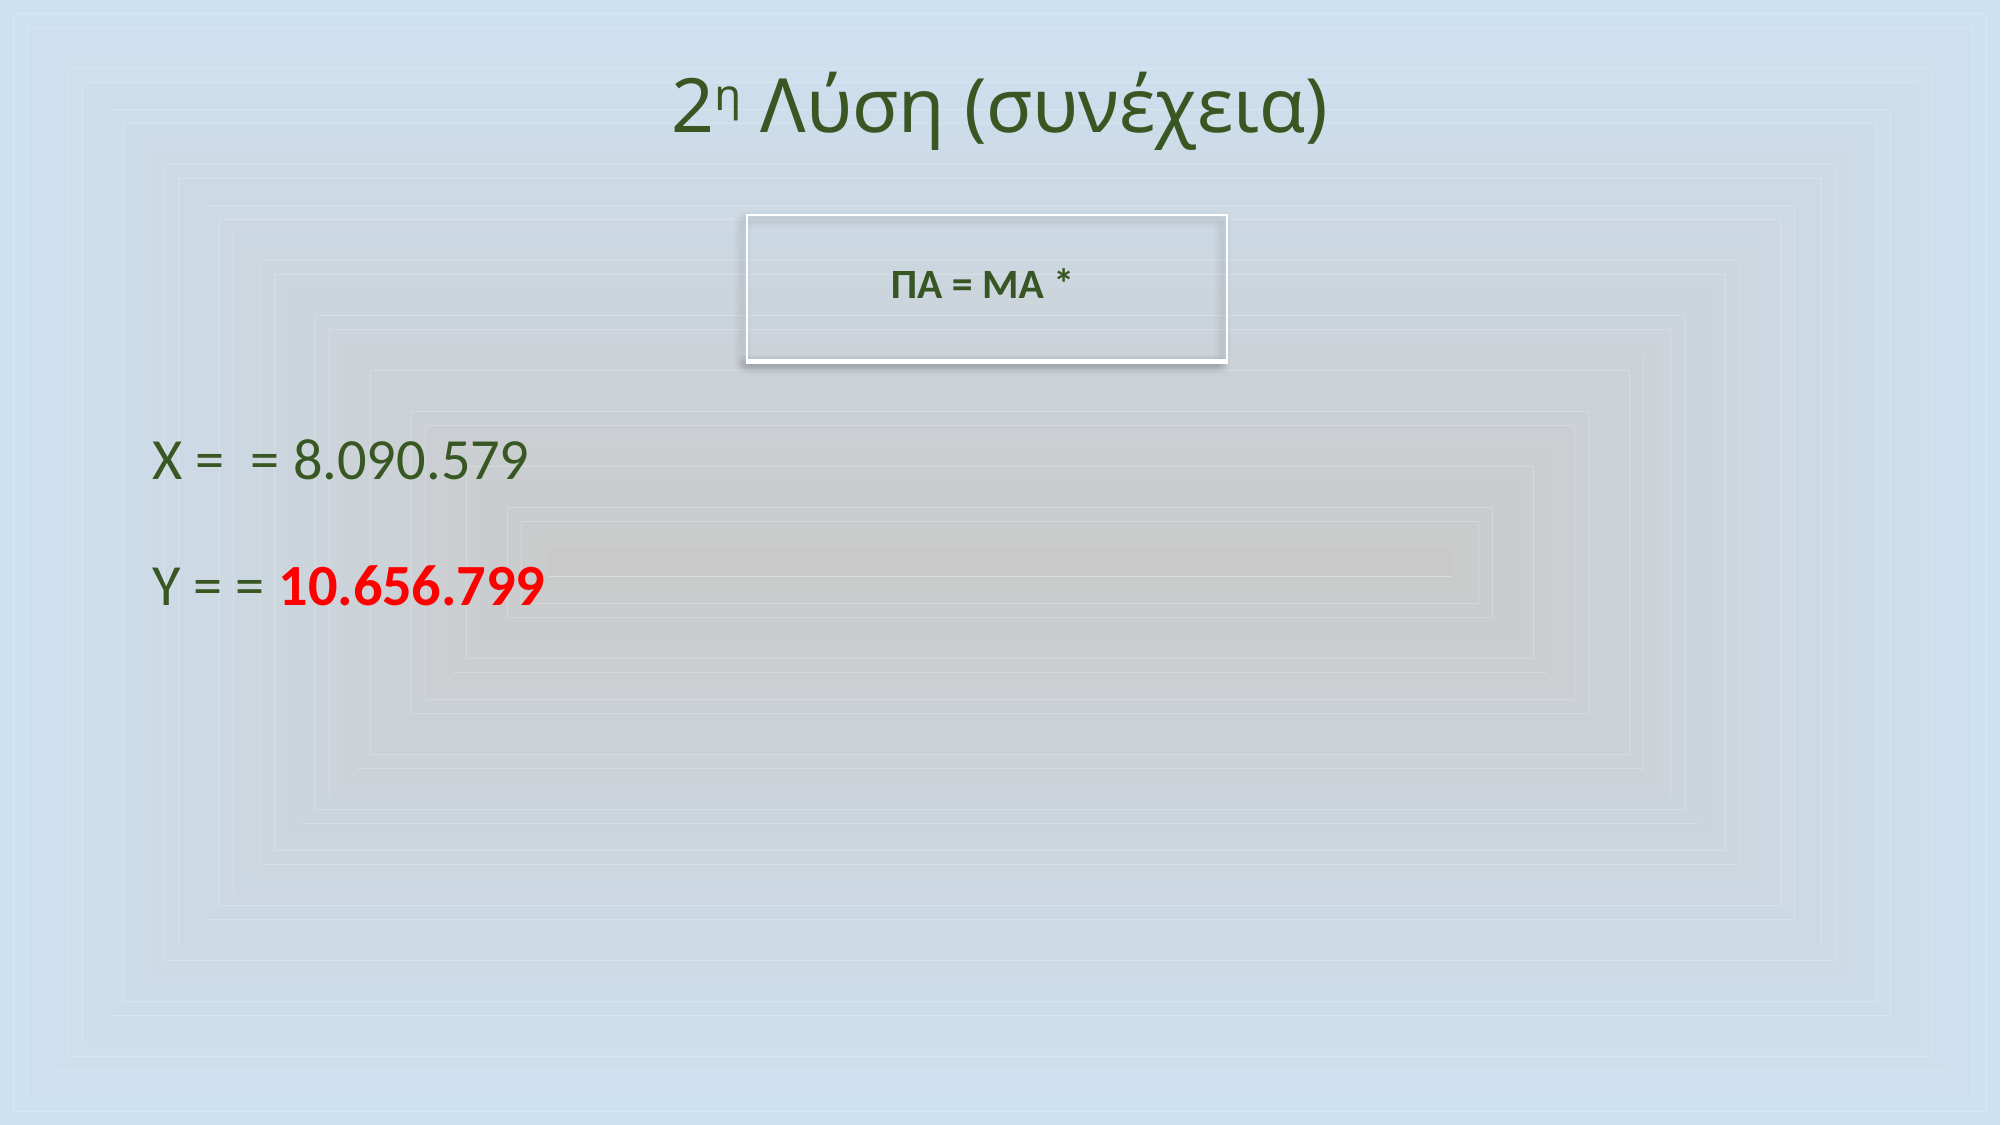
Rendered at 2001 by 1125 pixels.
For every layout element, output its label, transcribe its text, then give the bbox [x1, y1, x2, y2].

title 2η Λύση (συνέχεια) [137, 0, 1863, 218]
text_box [144, 186, 1870, 312]
